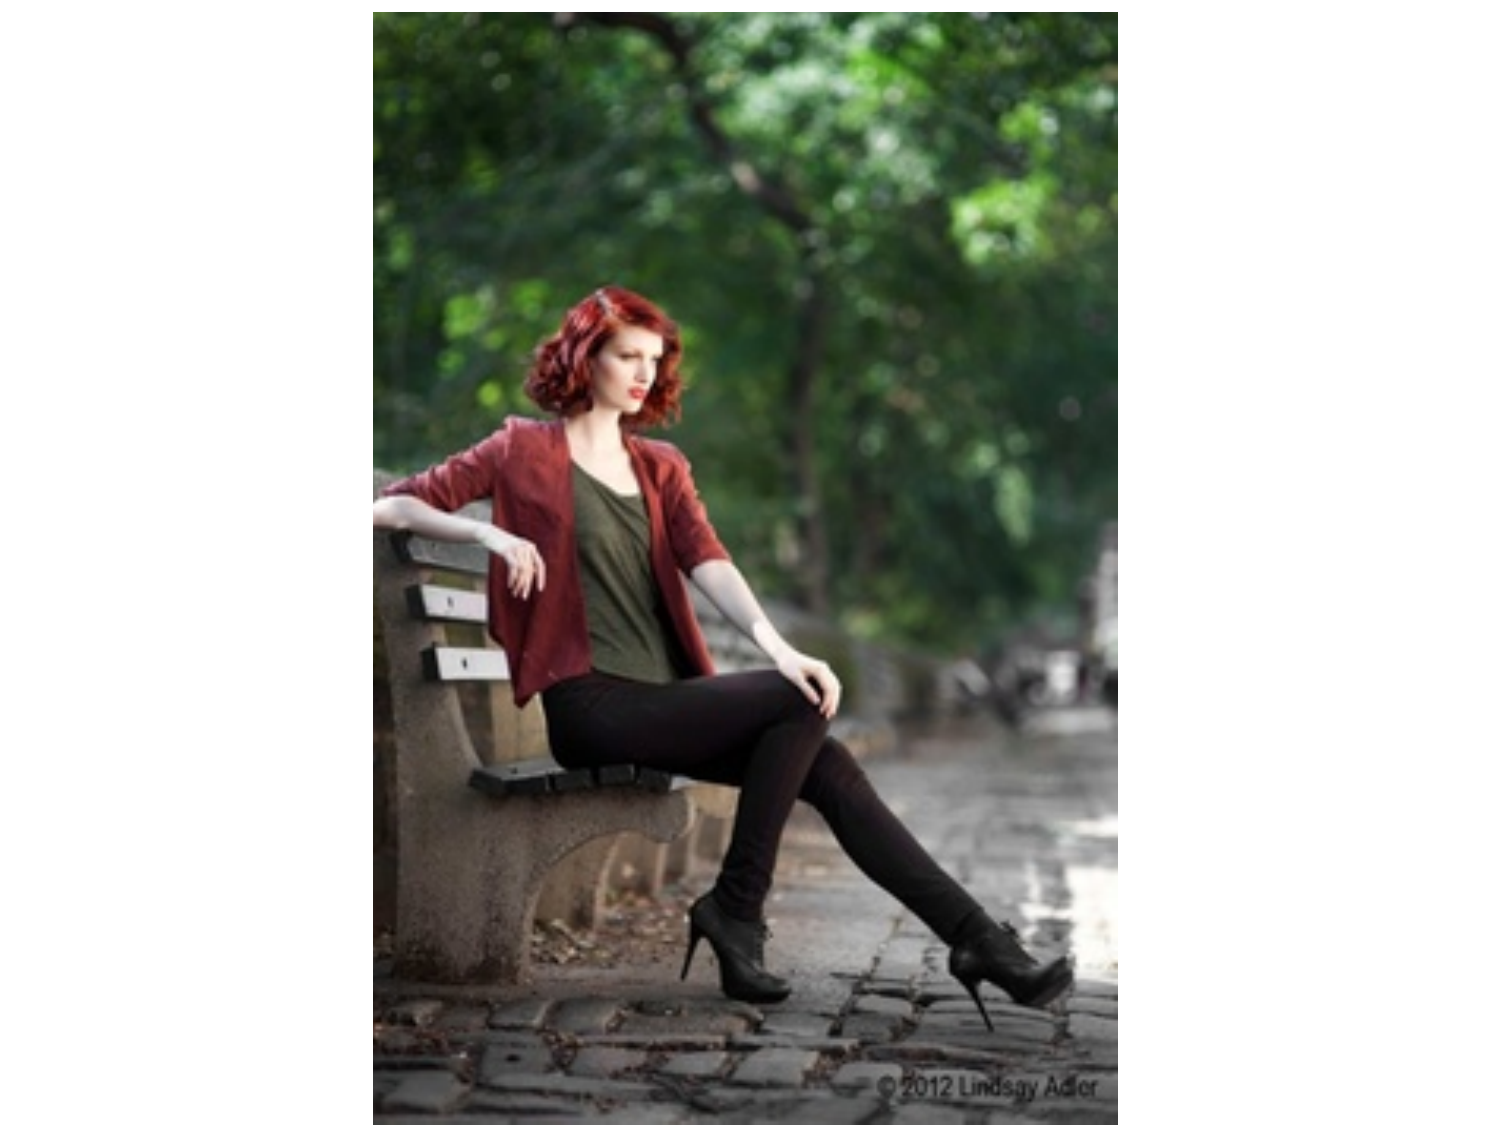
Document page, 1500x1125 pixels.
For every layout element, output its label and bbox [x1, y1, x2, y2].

picture [373, 12, 1118, 1125]
